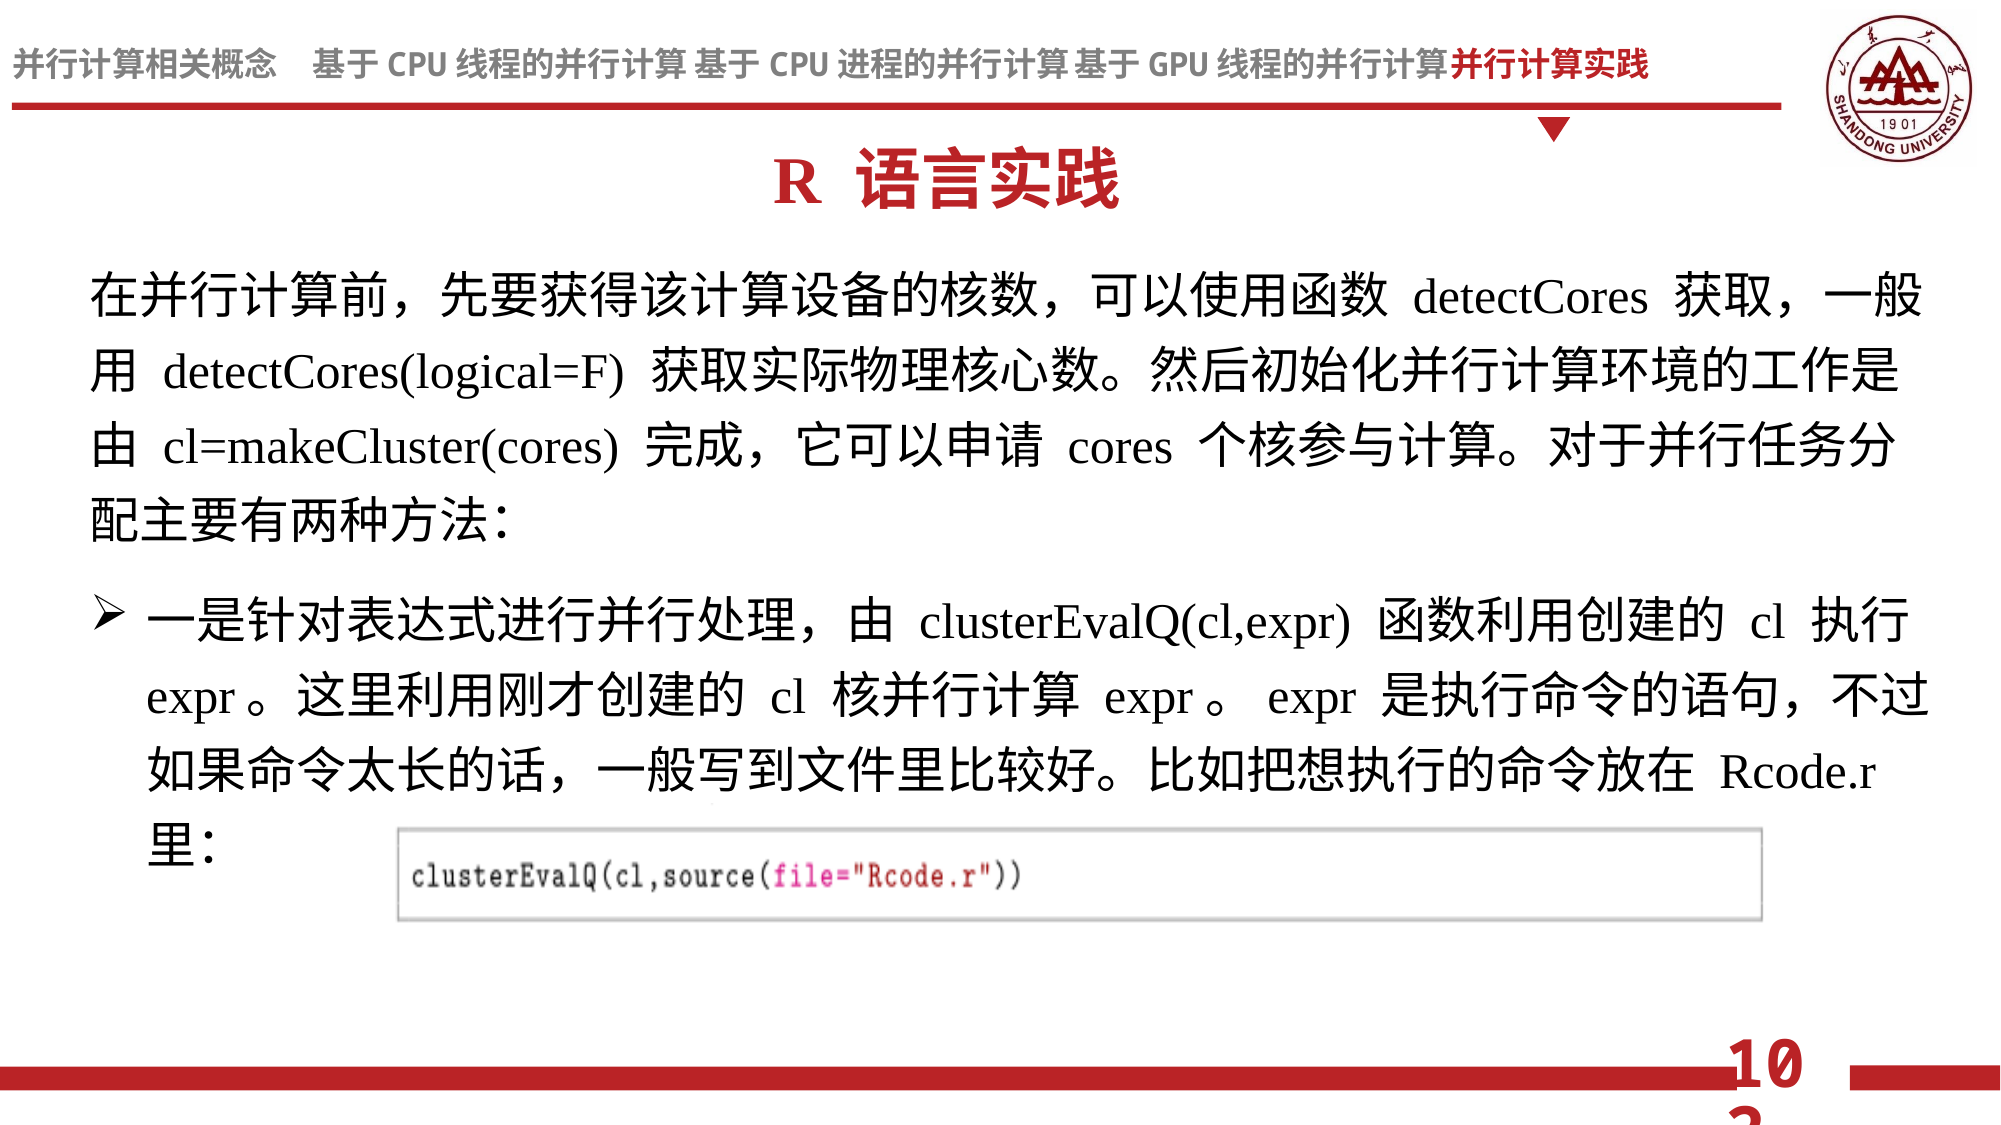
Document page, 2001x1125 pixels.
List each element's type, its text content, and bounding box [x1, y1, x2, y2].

picture [1820, 9, 1977, 167]
text_box 在并行计算前，先要获得该计算设备的核数，可以使用函数 detectCores 获取，一般用 detectCores(logical=F) 获取实际物理核心数。然后初始化并行计算环境的工作是由 cl=makeCluster(cores) 完成，它可以申请 cores 个核参与计算。对于并行任务分配主要有两种方法： 一是针对表达式进行并行处理，由 clusterEvalQ(cl,expr) 函数利用创建的 cl 执行 expr。这里利用刚才创建的 cl 核并行计算 expr。expr 是执行命令的语句，不过如果命令太长的话，一般写到文件里比较好。比如把想执行的命令放在 Rcode.r 里： [0, 240, 1962, 881]
text_box R 语言实践 [758, 129, 1137, 225]
picture [374, 803, 1794, 935]
